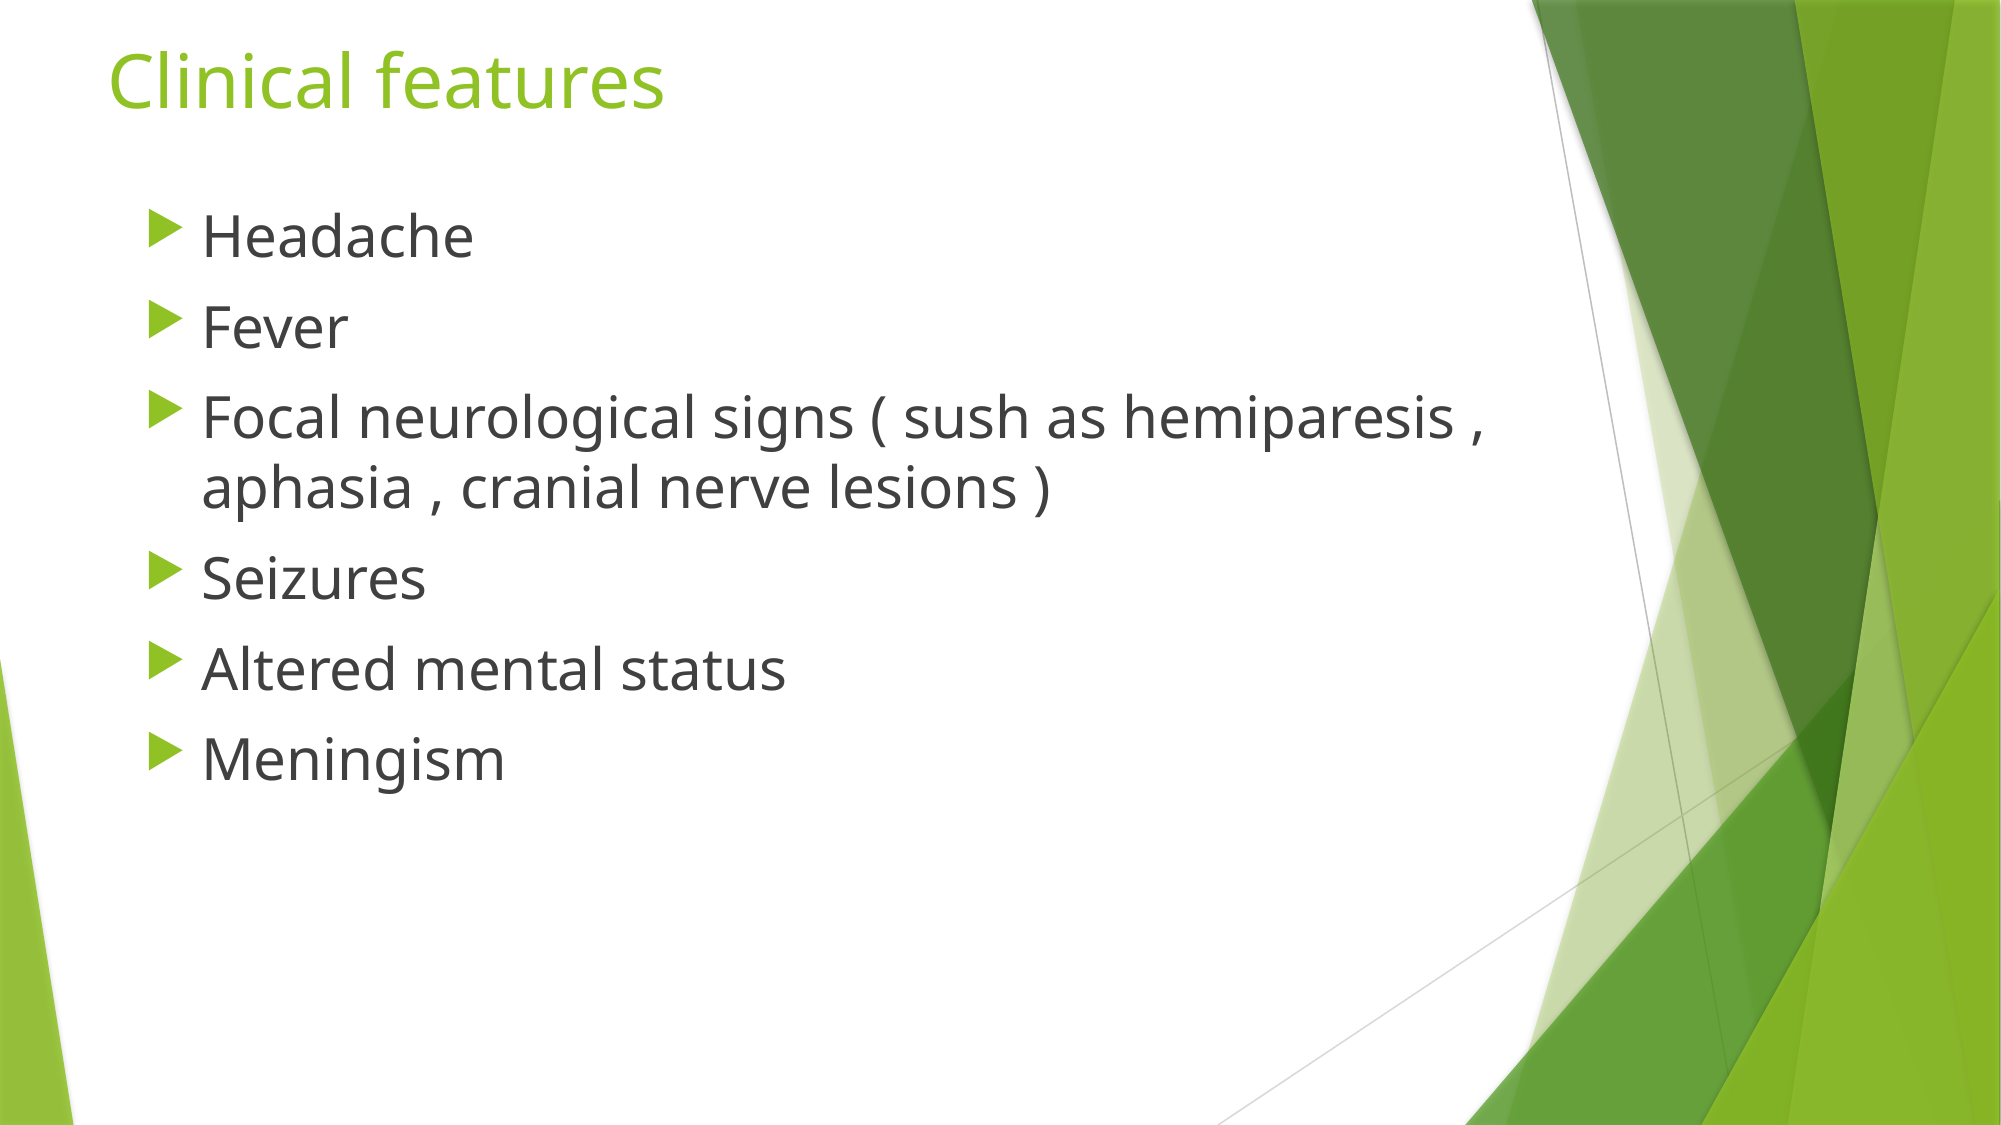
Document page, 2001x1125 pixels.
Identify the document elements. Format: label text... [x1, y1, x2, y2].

list Headache Fever Focal neurological signs ( sush as hemiparesis , aphasia , cranial nerve lesions ) Seizures Altered mental status Meningism [129, 191, 1540, 829]
title Clinical features [92, 25, 1503, 243]
